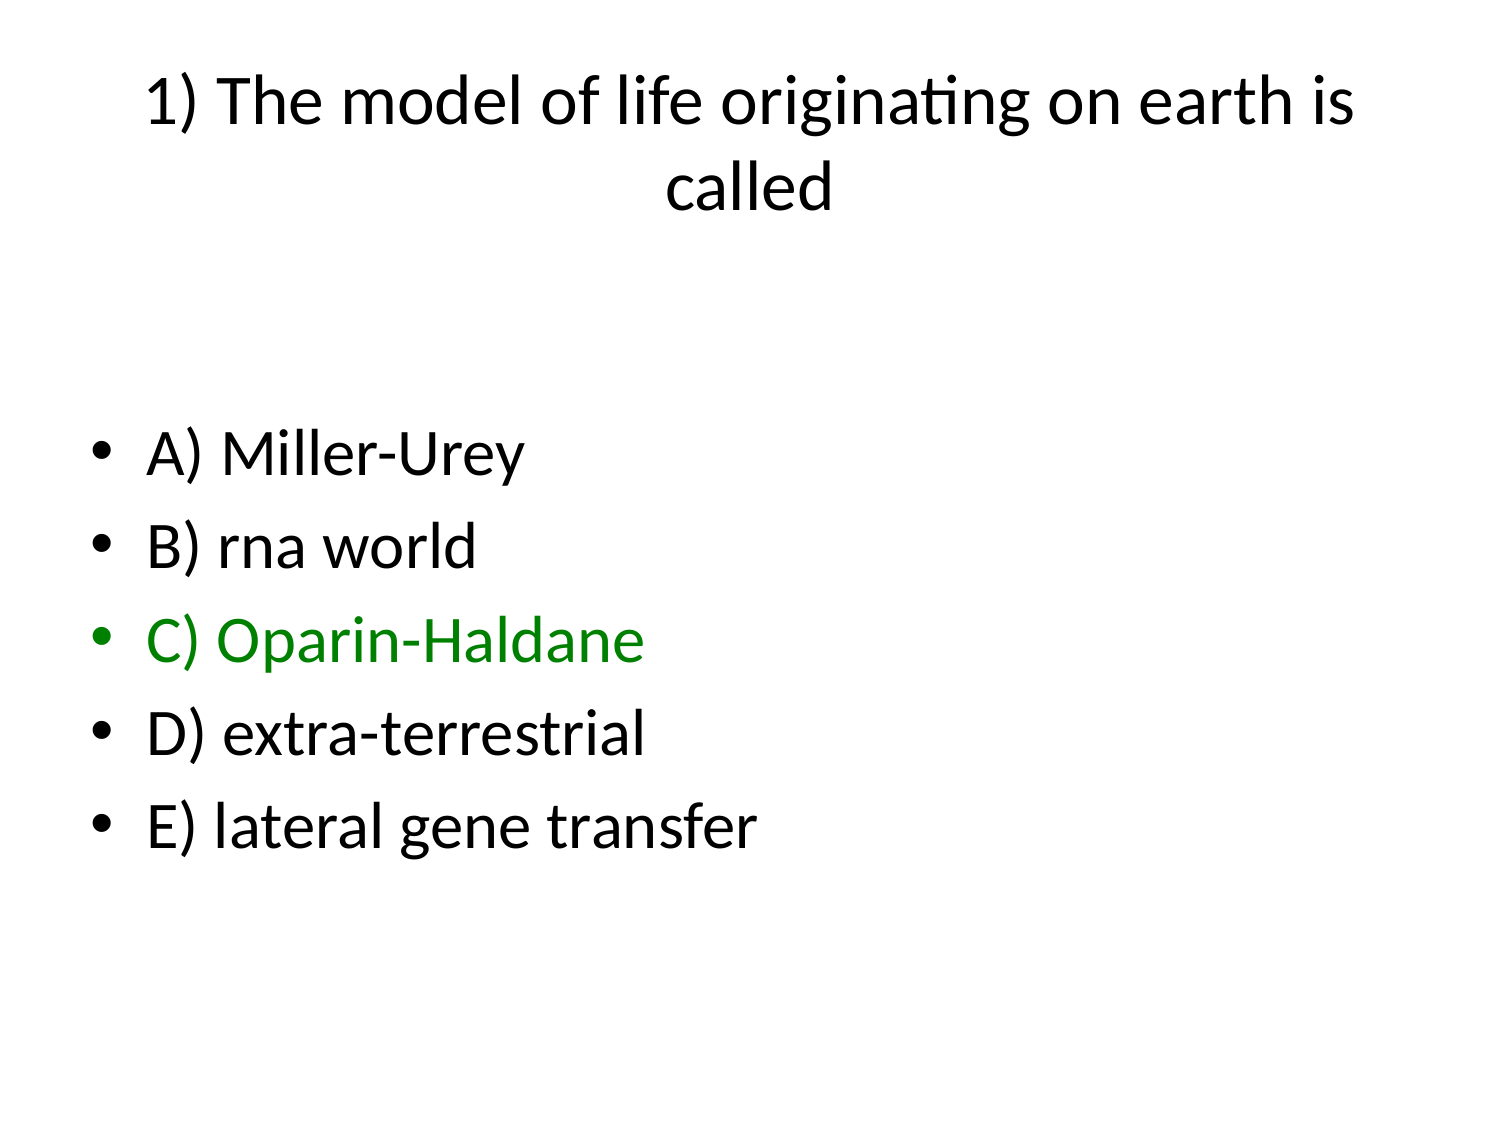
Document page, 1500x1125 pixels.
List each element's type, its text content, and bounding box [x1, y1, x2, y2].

title 1) The model of life originating on earth is called [75, 45, 1425, 233]
list A) Miller-Urey B) rna world C) Oparin-Haldane D) extra-terrestrial E) lateral gene transfer [75, 401, 1425, 1005]
